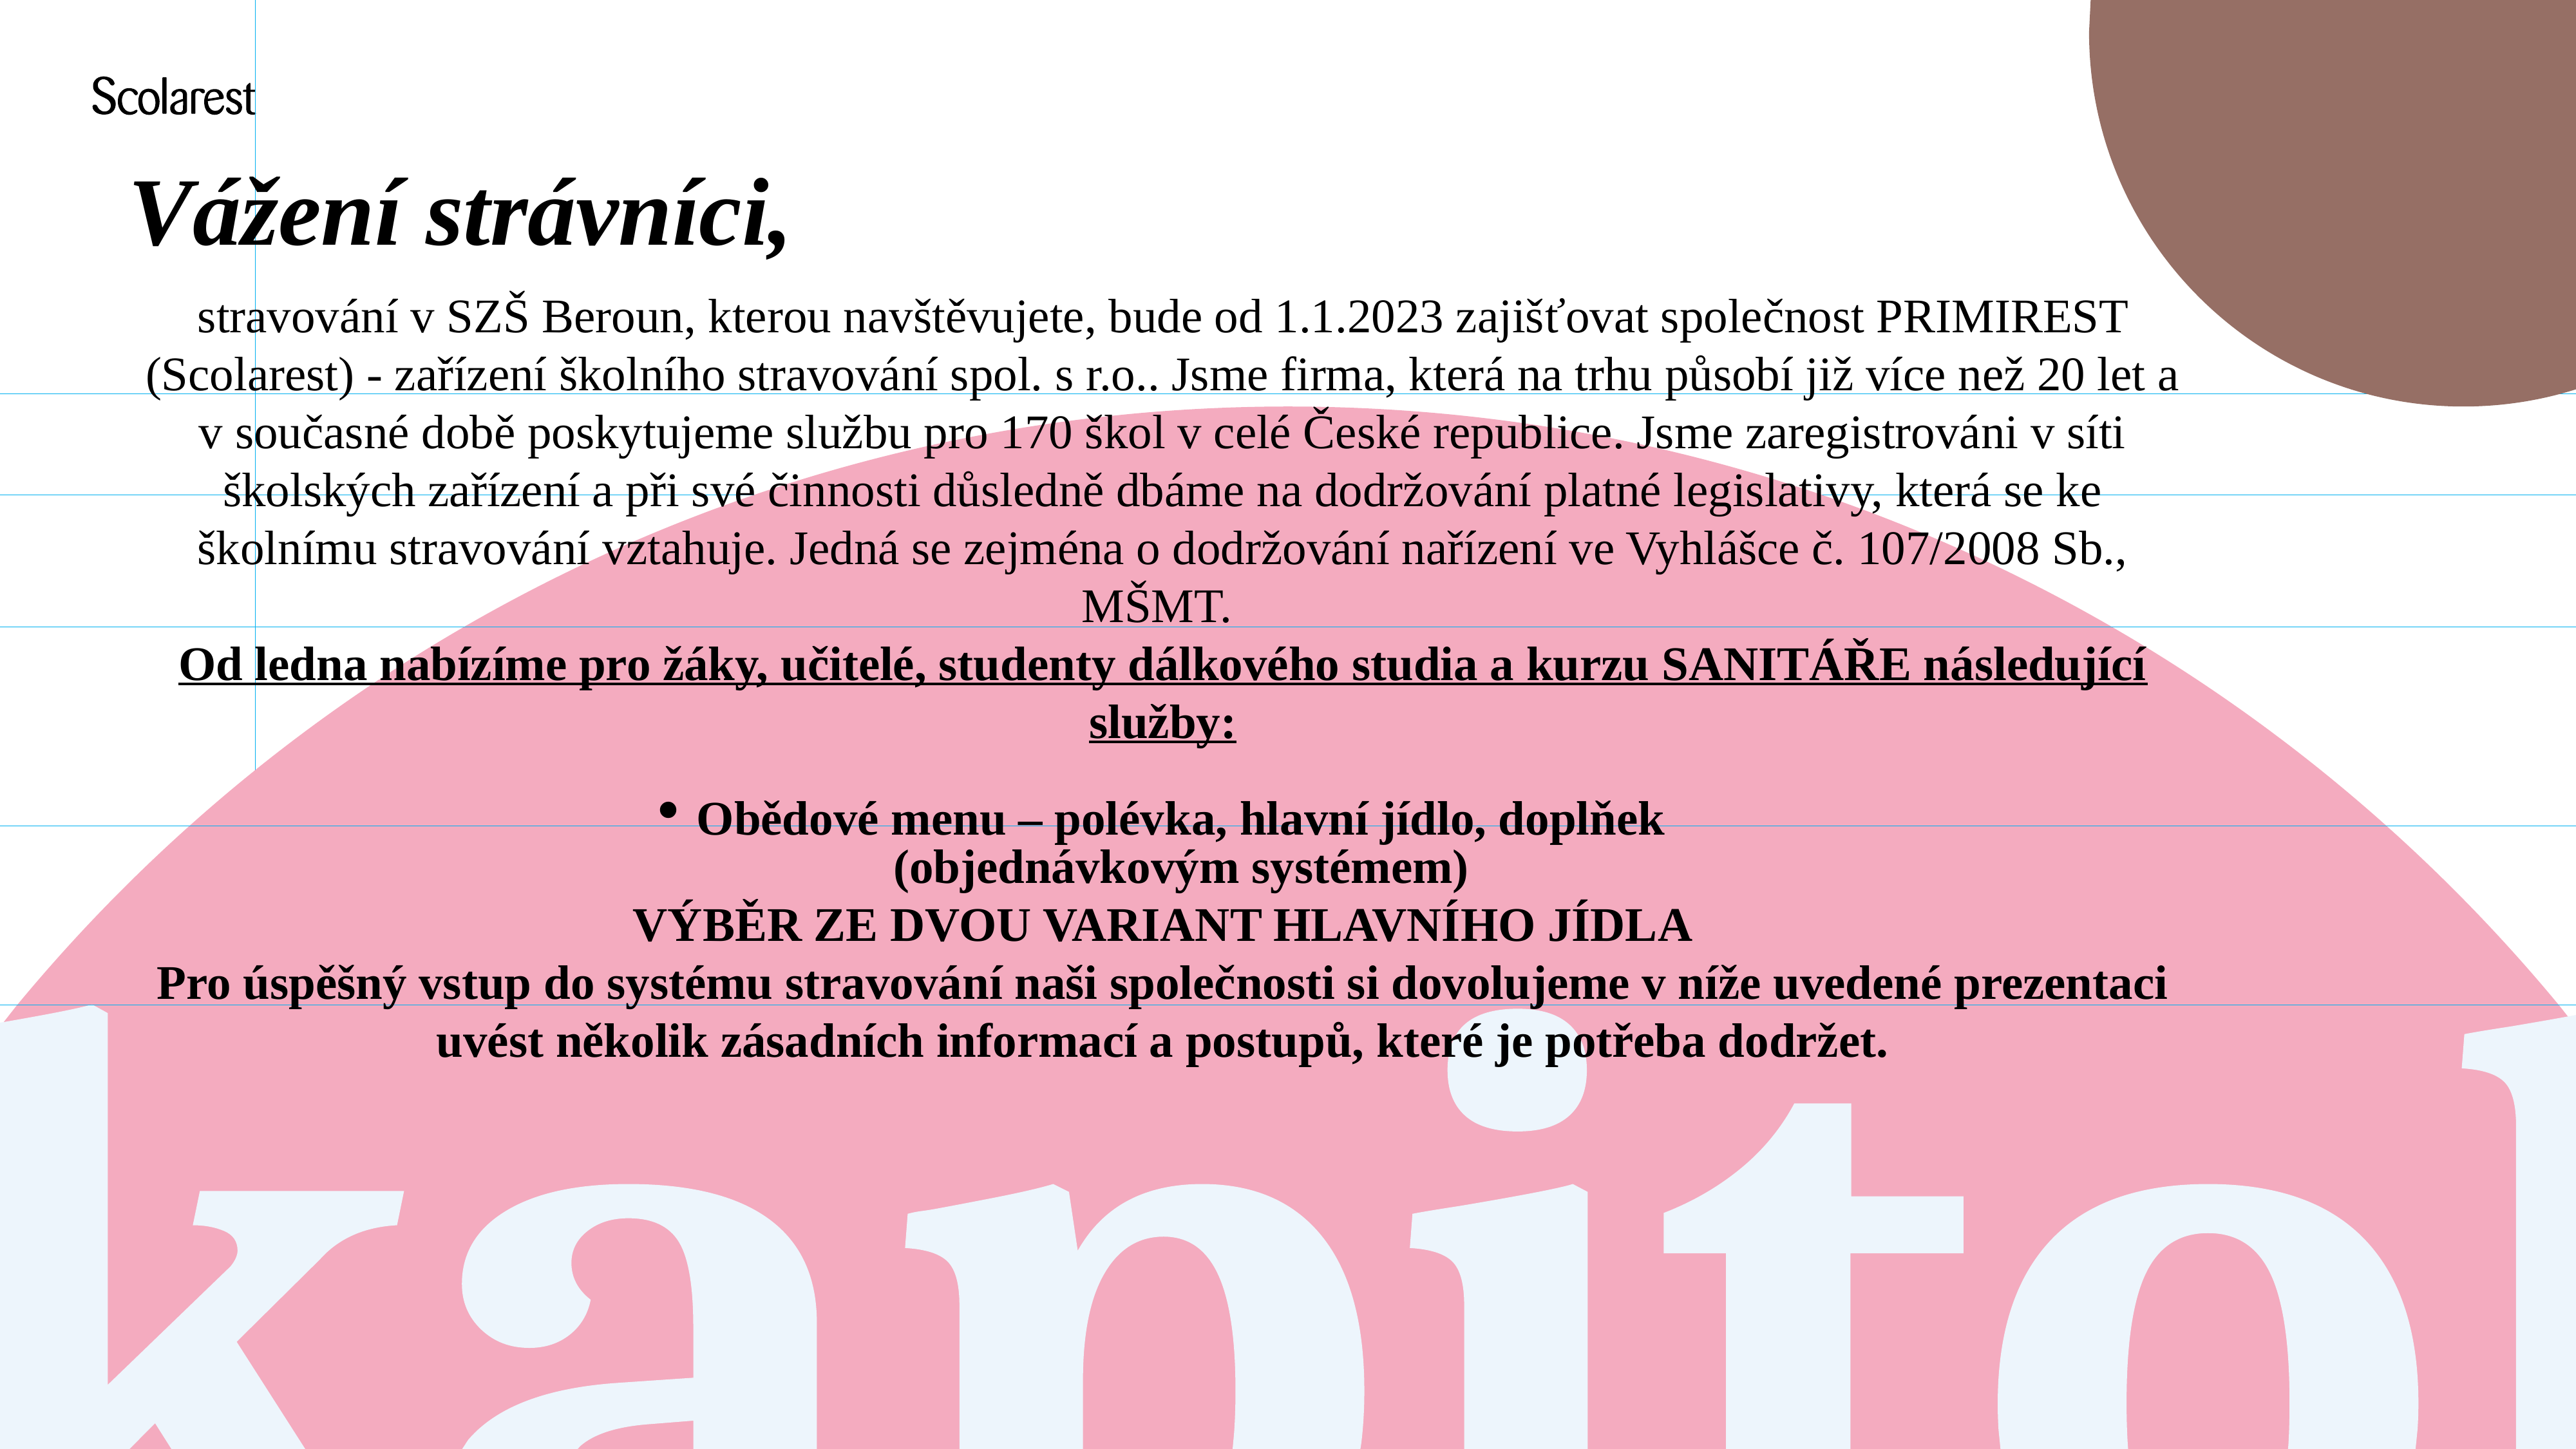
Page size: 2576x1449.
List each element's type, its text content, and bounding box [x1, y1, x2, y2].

title Vážení strávníci, [128, 148, 2198, 286]
list stravování v SZŠ Beroun, kterou navštěvujete, bude od 1.1.2023 zajiš­ťovat společnost PRIMIREST (Scolarest) - zařízení školního stravování spol. s r.o.. Jsme firma, která na trhu působí již více než 20 let a v současné době poskytujeme službu pro 170 škol v celé České republice. Jsme zaregistrováni v síti školských zařízení a při své činnosti důsledně dbáme na dodržování platné legislativy, která se ke školnímu stravování vztahuje. Jedná se zejména o dodržování nařízení ve Vyhlášce č. 107/2008 Sb., MŠMT. Od ledna nabízíme pro žáky, učitelé, studenty dálkového studia a kurzu SANITÁŘE následující služby: Obědové menu – polévka, hlavní jídlo, doplňek (objednávkovým systémem) VÝBĚR ZE DVOU VARIANT HLAVNÍHO JÍDLA Pro úspěšný vstup do systému stravování naši společnosti si dovolujeme v níže uvedené prezentaci uvést několik zásadních informací a postupů, které je potřeba dodržet. [128, 286, 2198, 1014]
